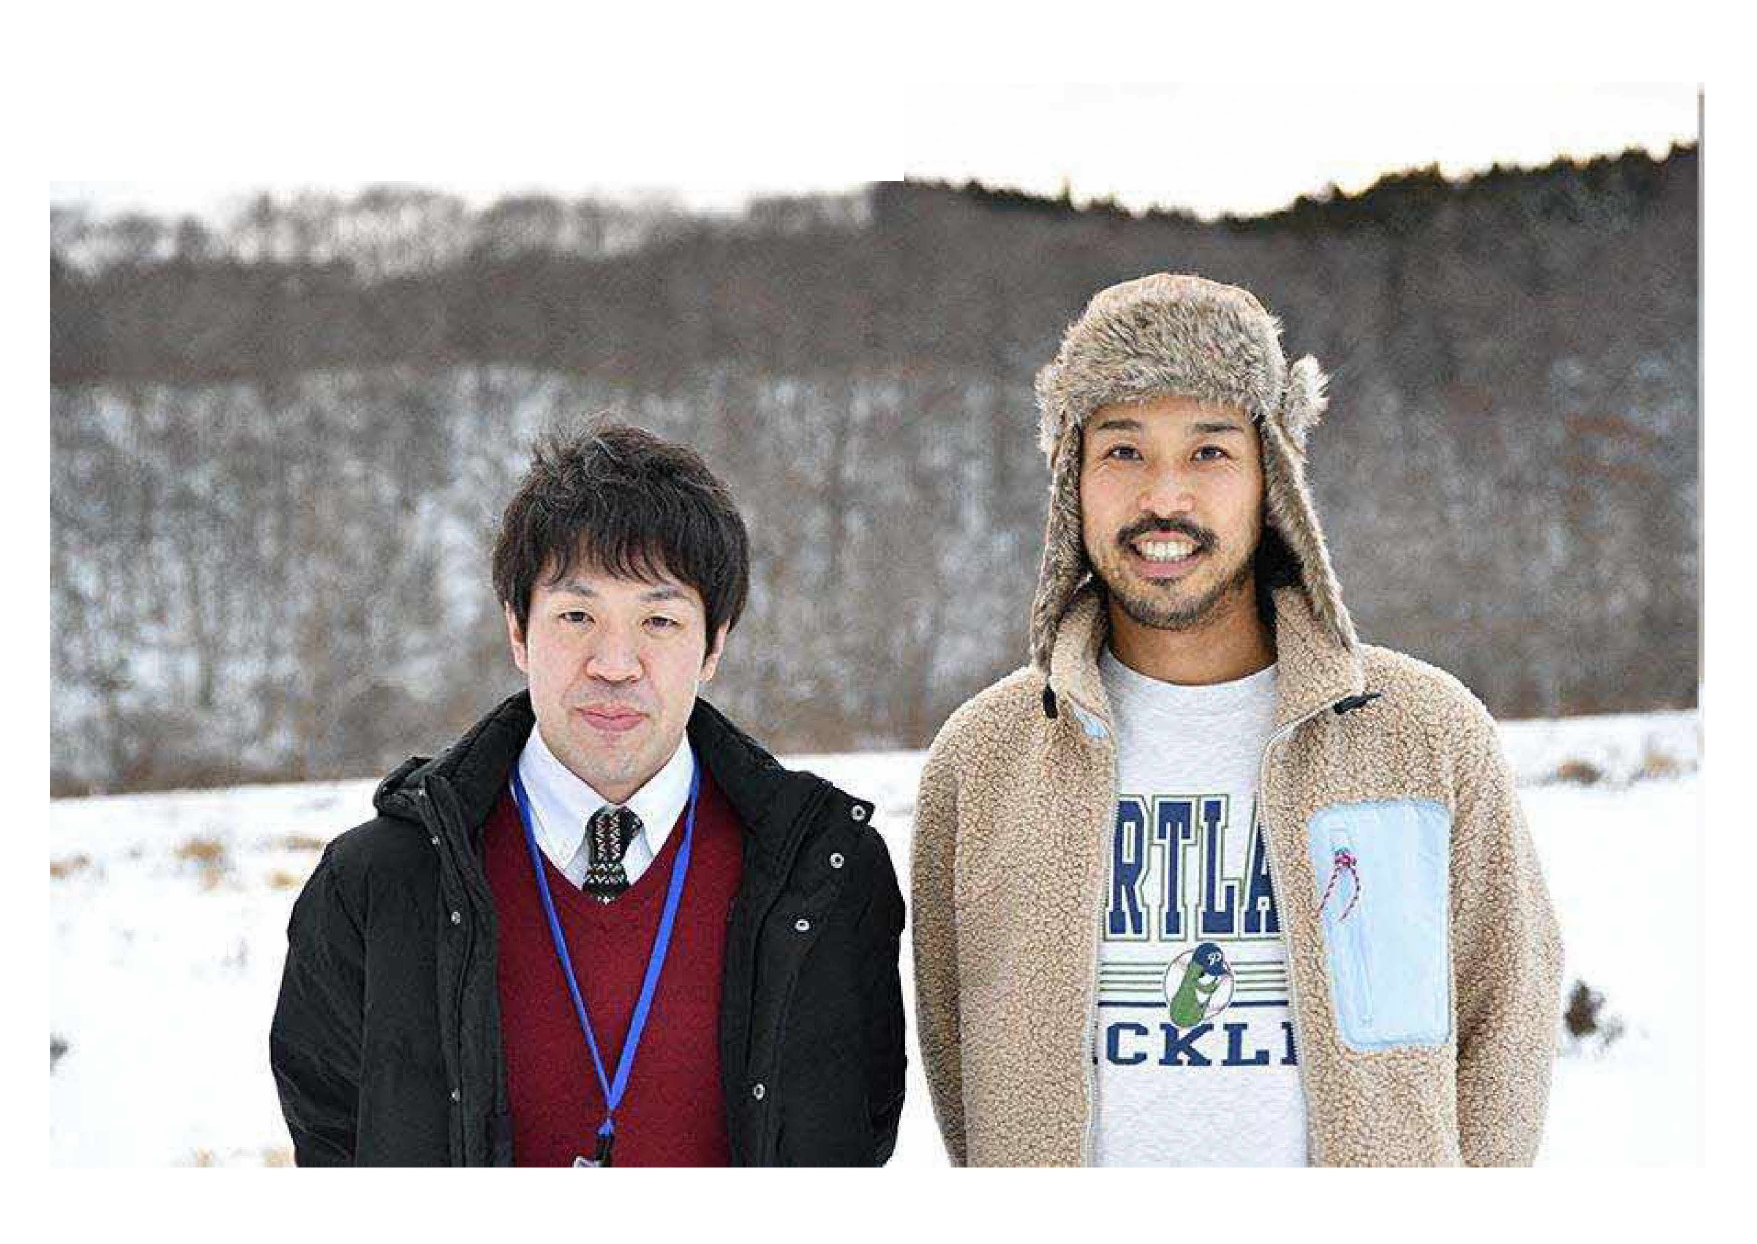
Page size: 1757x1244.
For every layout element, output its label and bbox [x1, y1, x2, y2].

picture [48, 82, 1706, 1169]
